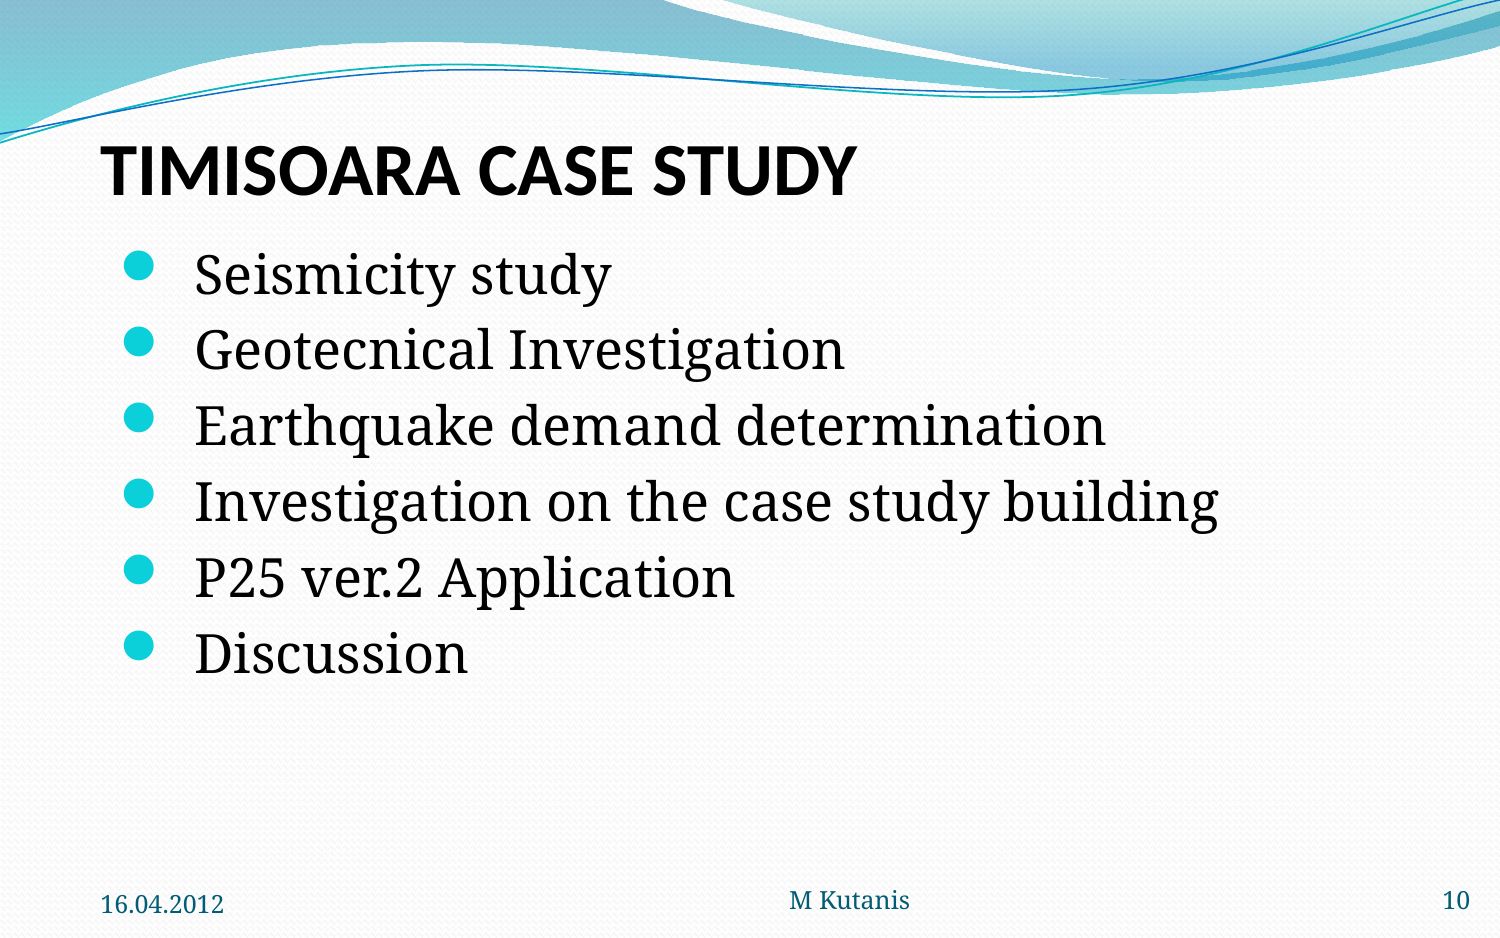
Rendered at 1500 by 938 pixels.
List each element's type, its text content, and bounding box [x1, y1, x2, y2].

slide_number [100, 868, 451, 919]
footer M Kutanis [577, 868, 1128, 919]
list Seismicity study Geotecnical Investigation Earthquake demand determination Investigation on the case study building P25 ver.2 Application Discussion [100, 232, 1471, 865]
slide_number 10 [1345, 868, 1471, 919]
title TIMISOARA CASE STUDY [100, 78, 1471, 211]
